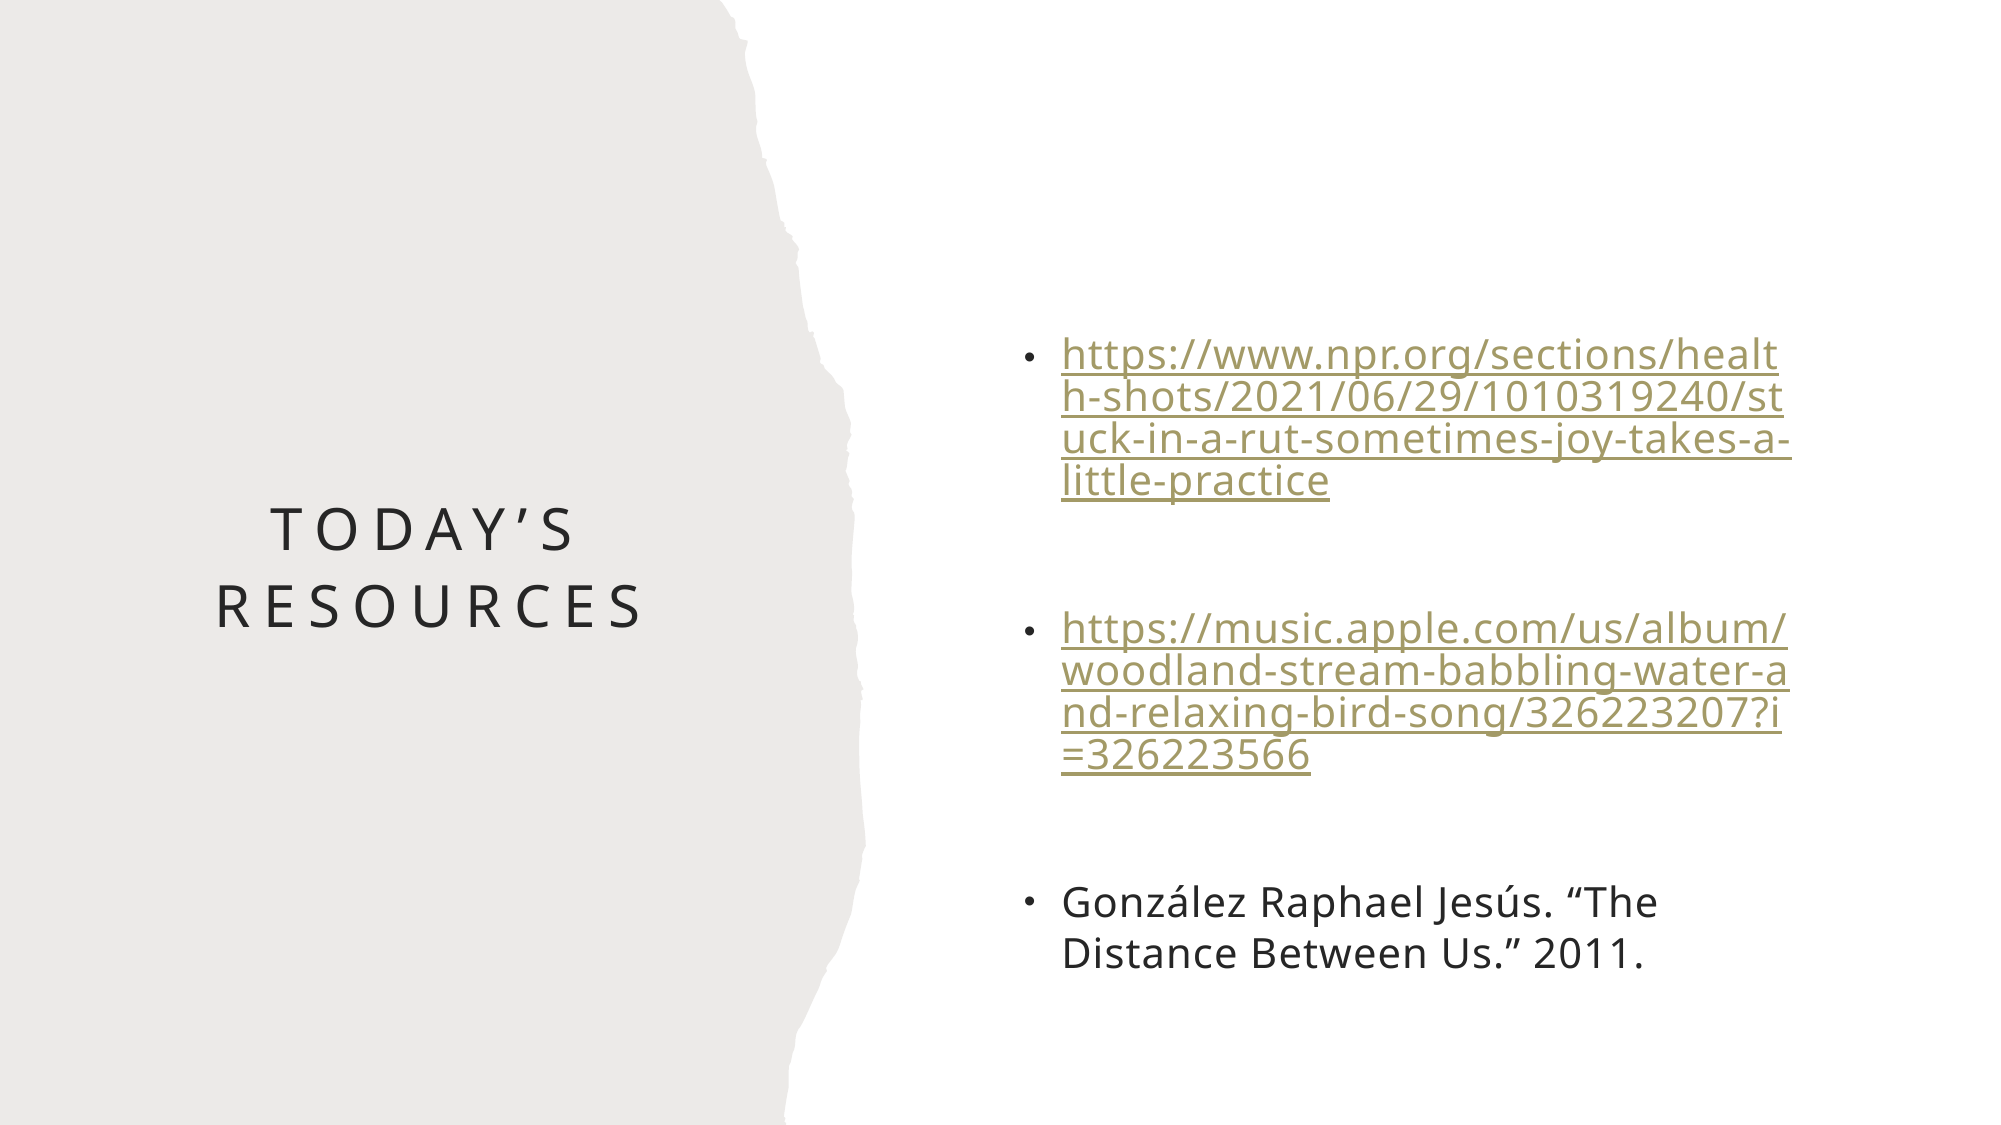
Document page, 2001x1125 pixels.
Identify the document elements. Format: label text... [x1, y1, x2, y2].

text_box [0, 0, 867, 1125]
list https://www.npr.org/sections/health-shots/2021/06/29/1010319240/stuck-in-a-rut-sometimes-joy-takes-a-little-practice https://music.apple.com/us/album/woodland-stream-babbling-water-and-relaxing-bird-song/326223207?i=326223566 González Raphael Jesús. “The Distance Between Us.” 2011. [1008, 120, 1811, 1005]
title Today’s Resources [116, 256, 739, 869]
text_box [722, 0, 2000, 1125]
